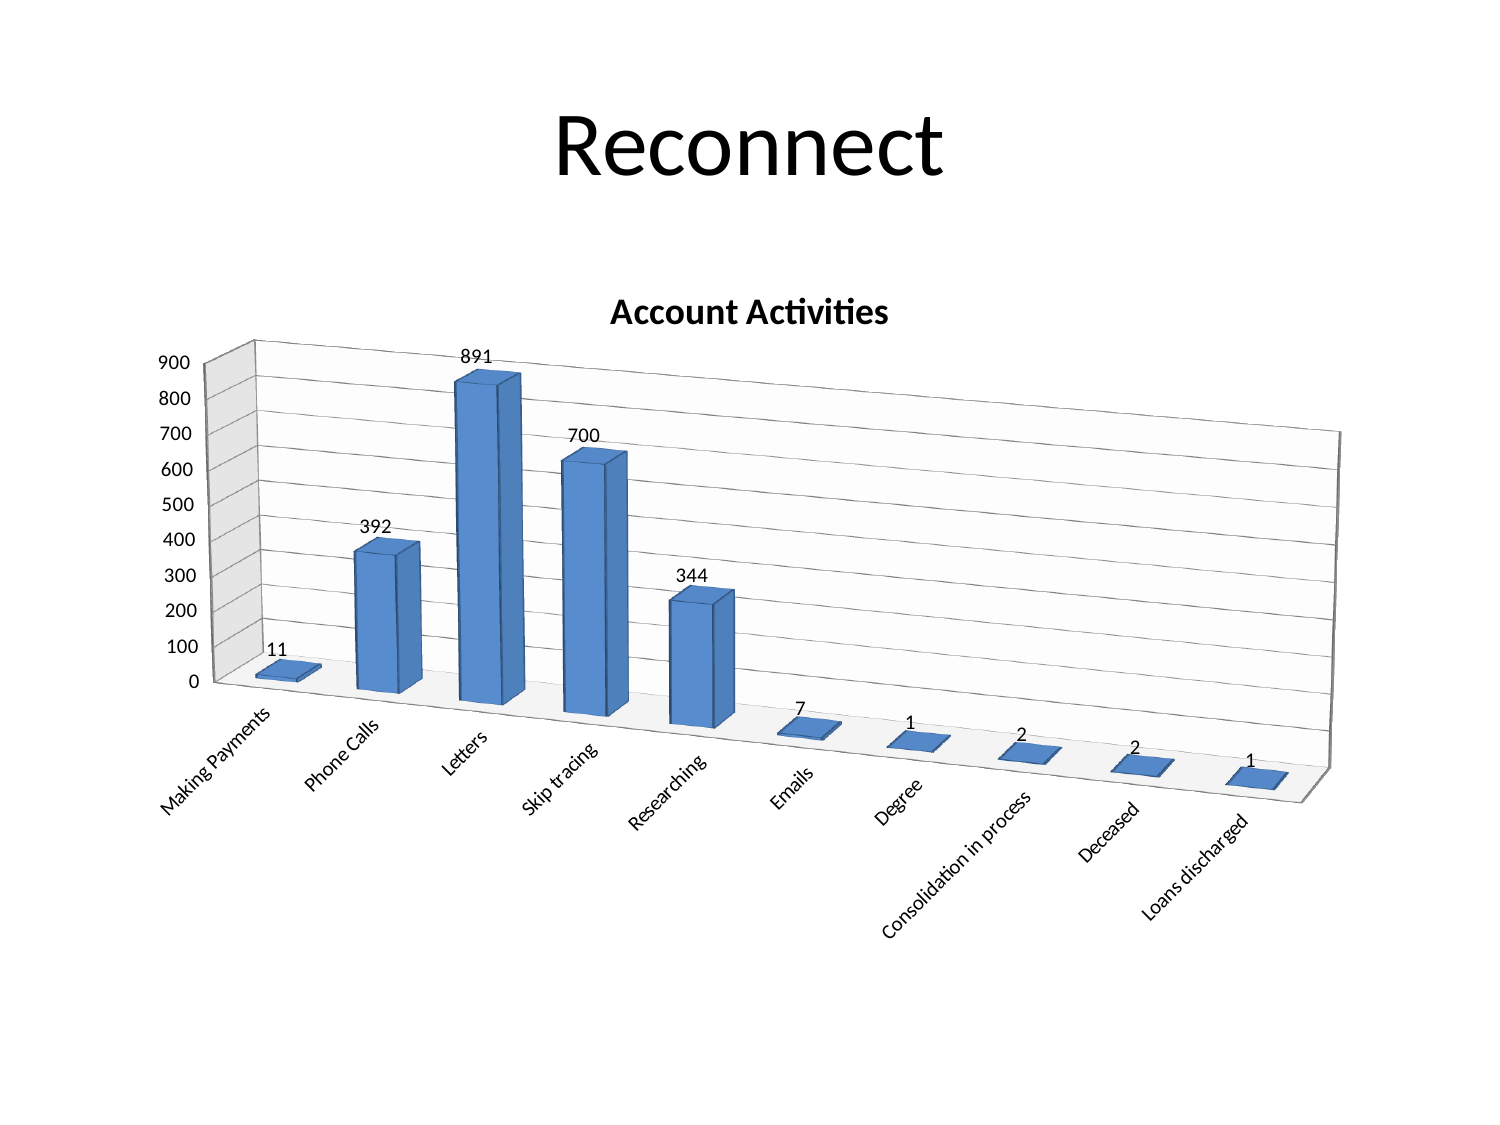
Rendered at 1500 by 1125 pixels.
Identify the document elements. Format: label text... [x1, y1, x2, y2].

title Reconnect [75, 45, 1425, 233]
chart [74, 262, 1426, 1006]
